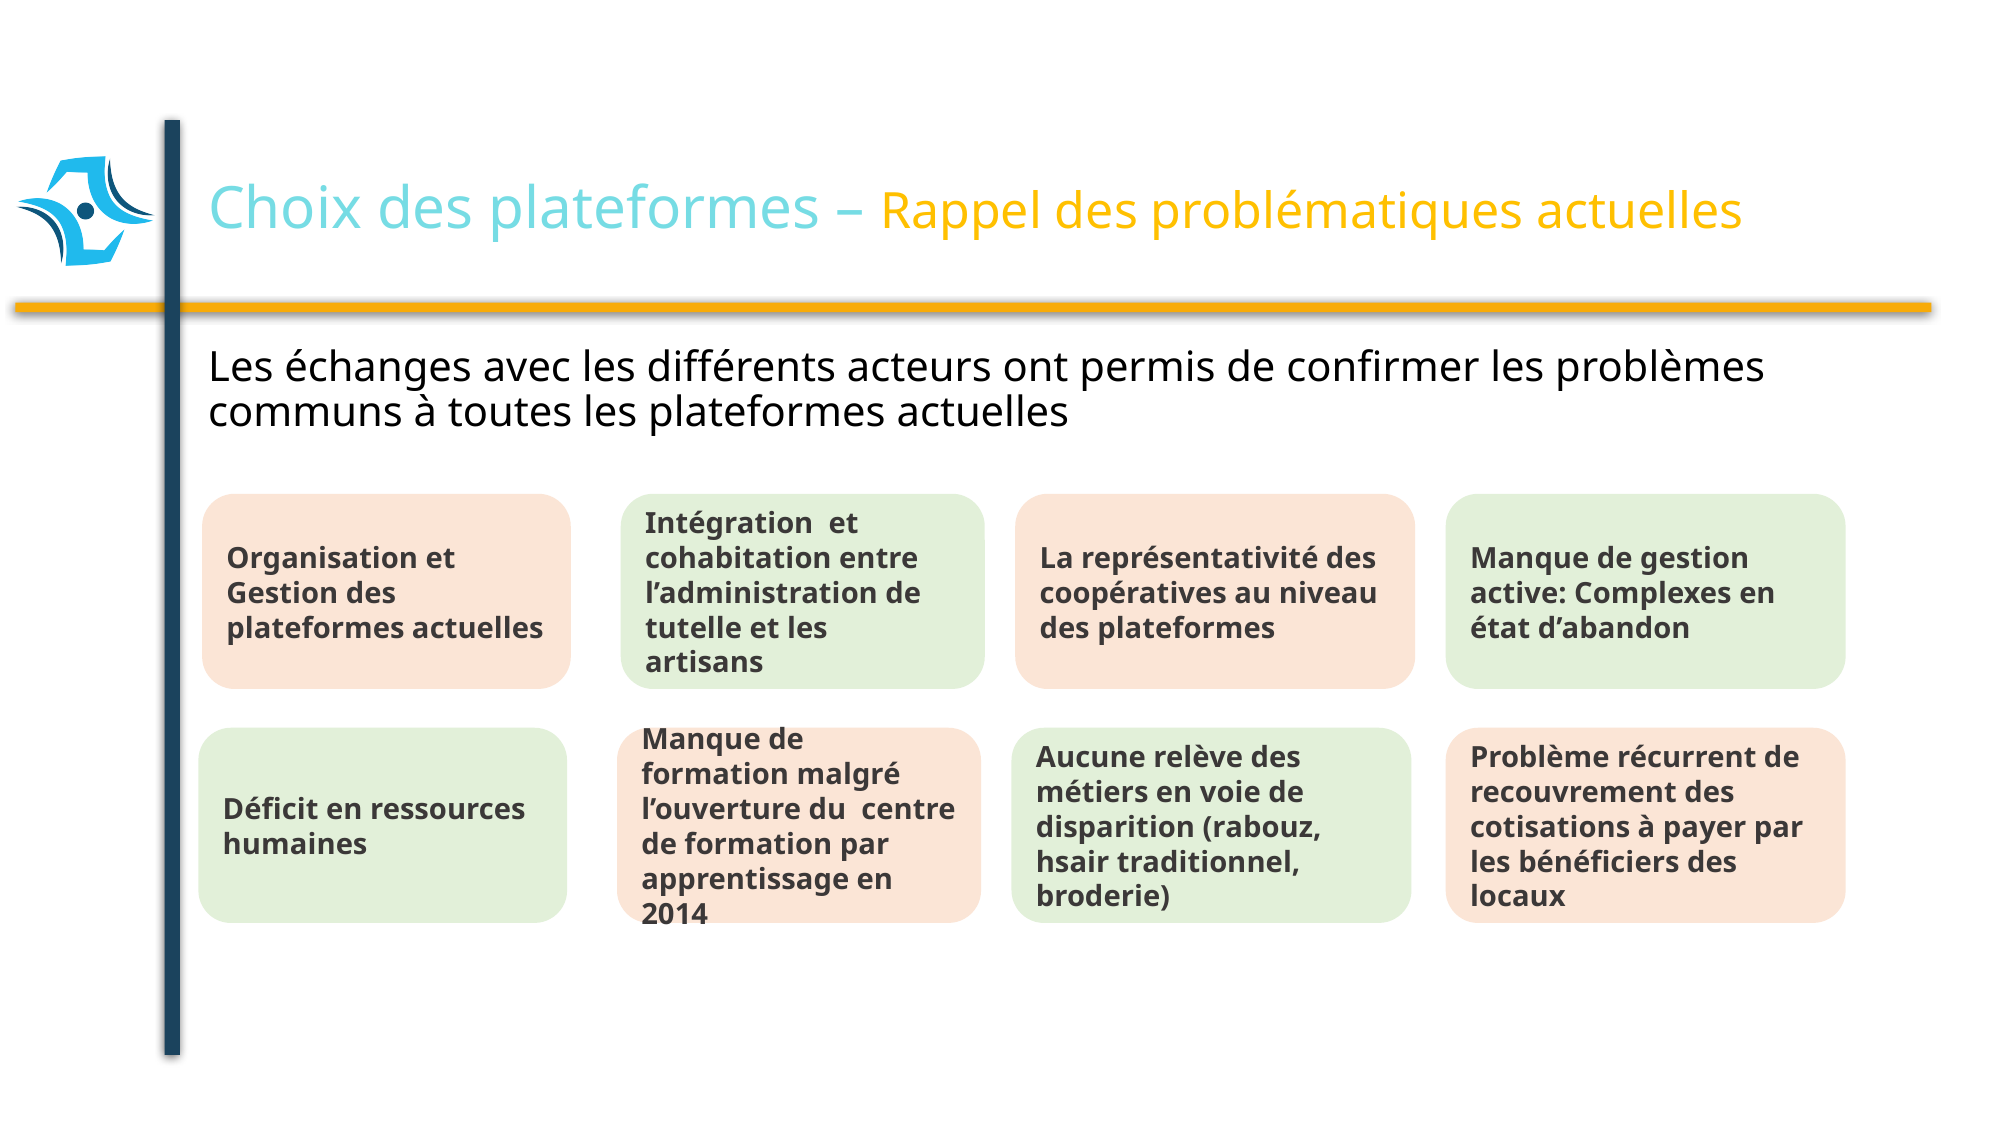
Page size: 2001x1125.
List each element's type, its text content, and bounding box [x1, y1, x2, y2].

text_box Aucune relève des métiers en voie de disparition (rabouz, hsair traditionnel, broderie) [1010, 726, 1413, 925]
picture [0, 116, 182, 306]
text_box Problème récurrent de recouvrement des cotisations à payer par les bénéficiers des locaux [1444, 726, 1847, 925]
title Choix des plateformes – Rappel des problématiques actuelles [193, 120, 1919, 300]
text_box La représentativité des coopératives au niveau des plateformes [1014, 492, 1417, 691]
text_box Intégration et cohabitation entre l’administration de tutelle et les artisans [619, 492, 986, 691]
text_box Déficit en ressources humaines [197, 726, 569, 925]
text_box Organisation et Gestion des plateformes actuelles [201, 492, 572, 691]
list Les échanges avec les différents acteurs ont permis de confirmer les problèmes communs à toutes les plateformes actuelles [193, 337, 1949, 463]
text_box Manque de formation malgré l’ouverture du centre de formation par apprentissage en 2014 [615, 726, 983, 925]
text_box Manque de gestion active: Complexes en état d’abandon [1444, 492, 1847, 691]
